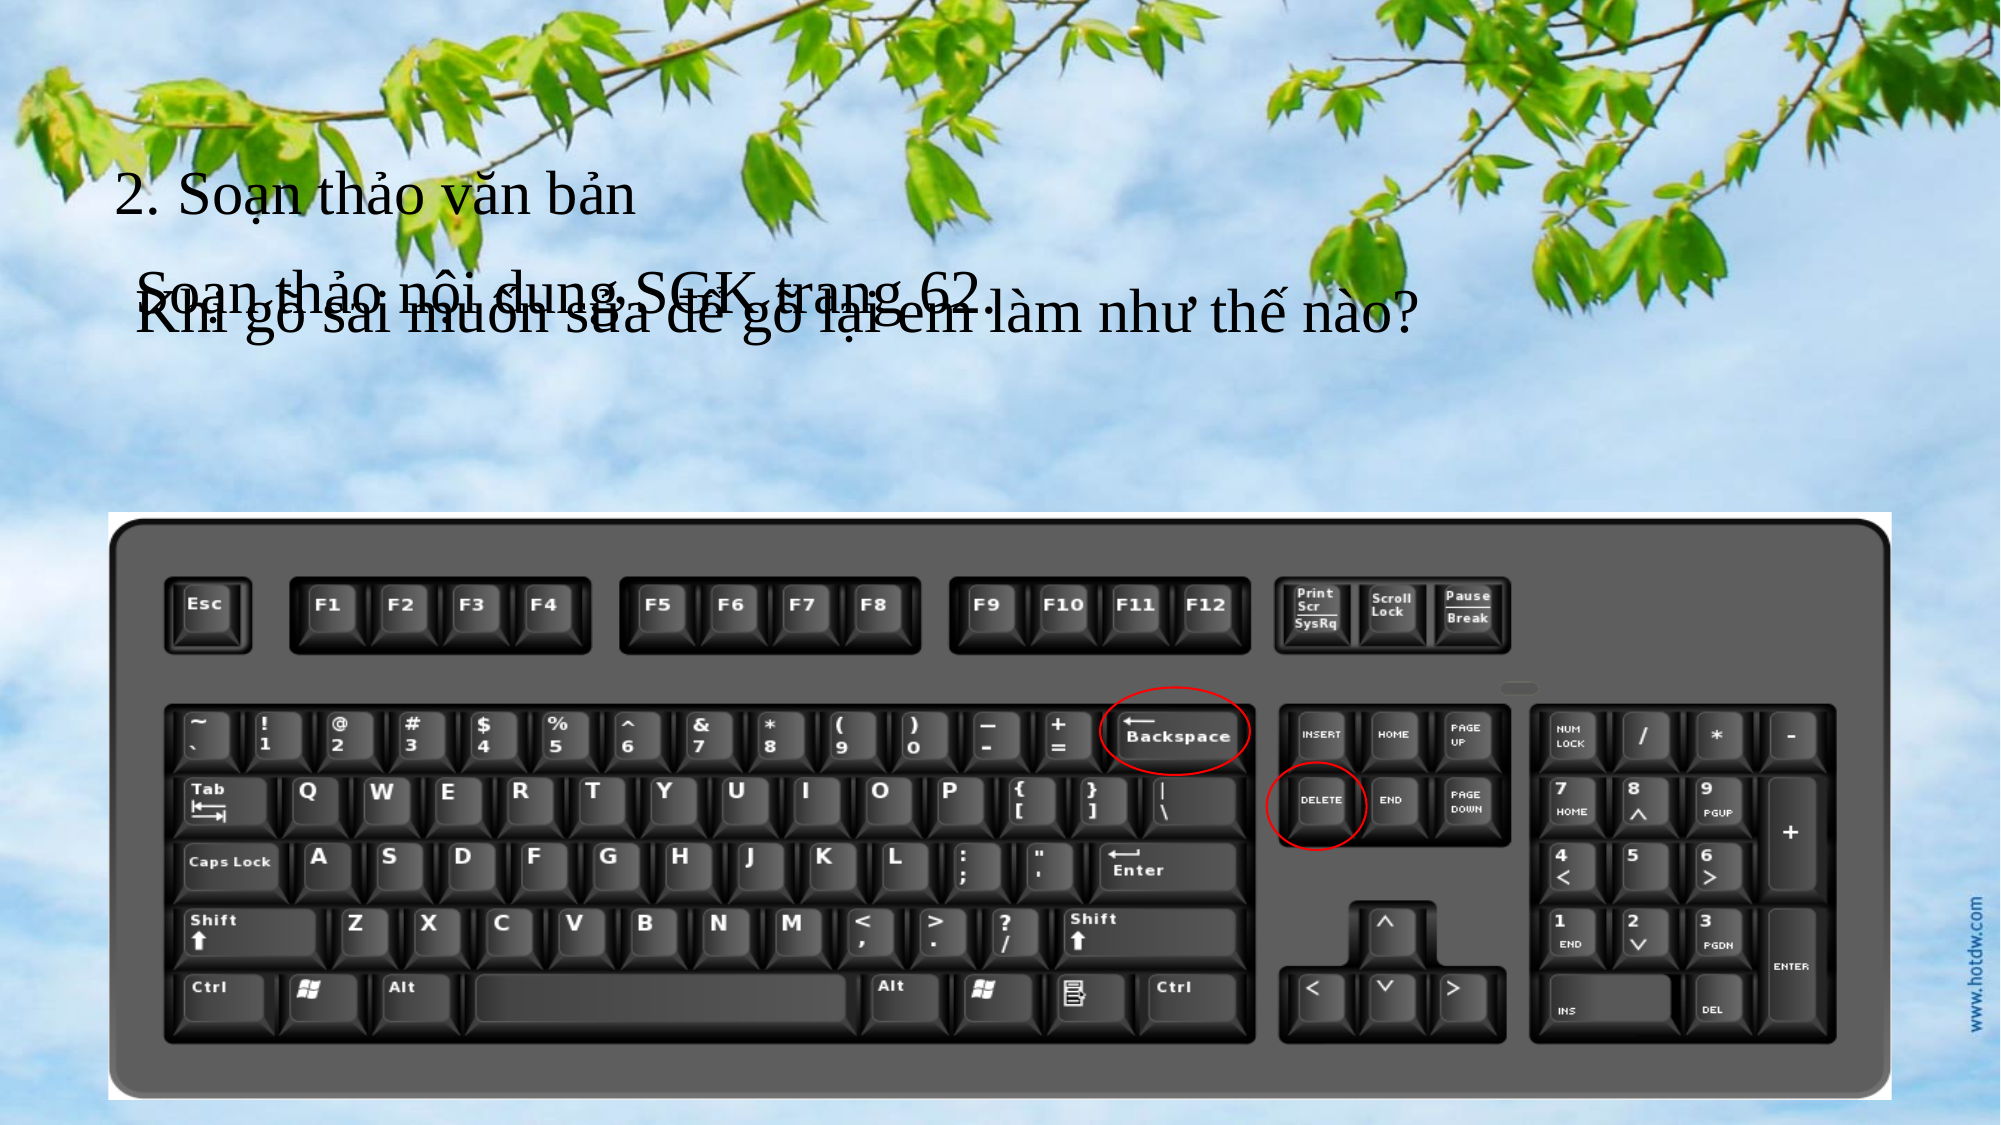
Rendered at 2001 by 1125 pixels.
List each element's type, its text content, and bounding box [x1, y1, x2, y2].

text_box Soạn thảo nội dung SGK trang 62. [120, 244, 1487, 263]
picture [0, 0, 2001, 1125]
text_box 2. Soạn thảo văn bản [99, 144, 917, 235]
text_box Khi gõ sai muốn sửa để gõ lại em làm như thế nào? [120, 263, 1937, 353]
